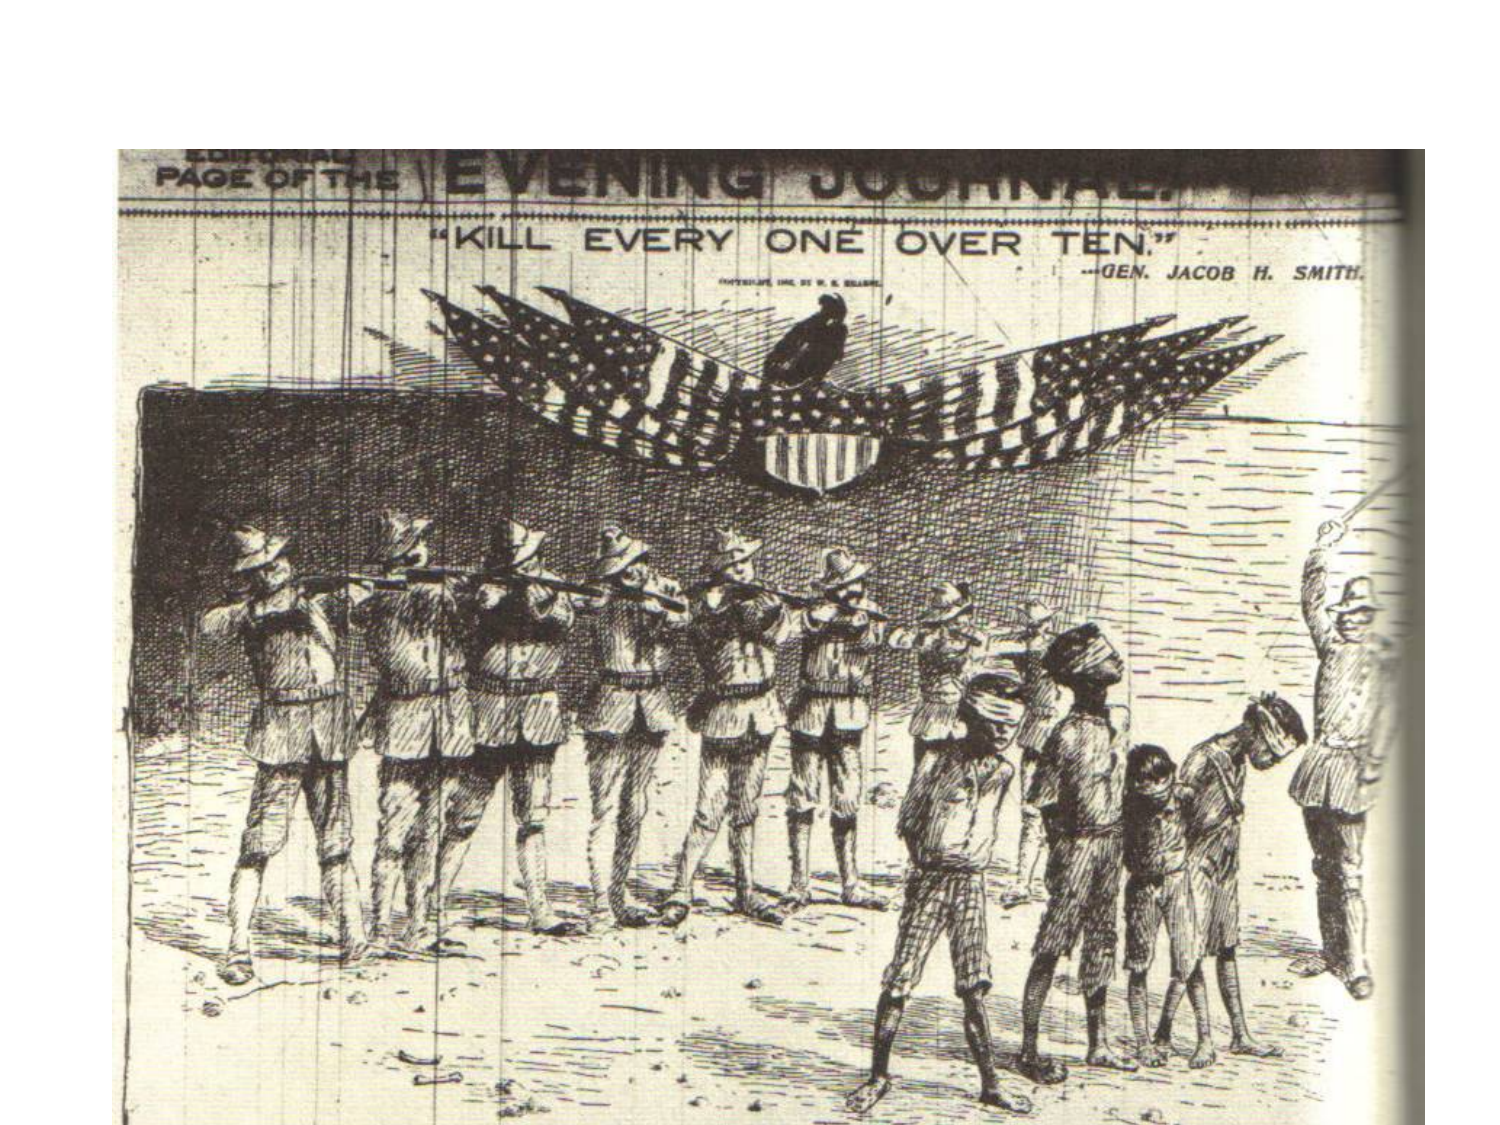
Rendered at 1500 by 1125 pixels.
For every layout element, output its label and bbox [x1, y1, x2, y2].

picture [112, 149, 1426, 1125]
